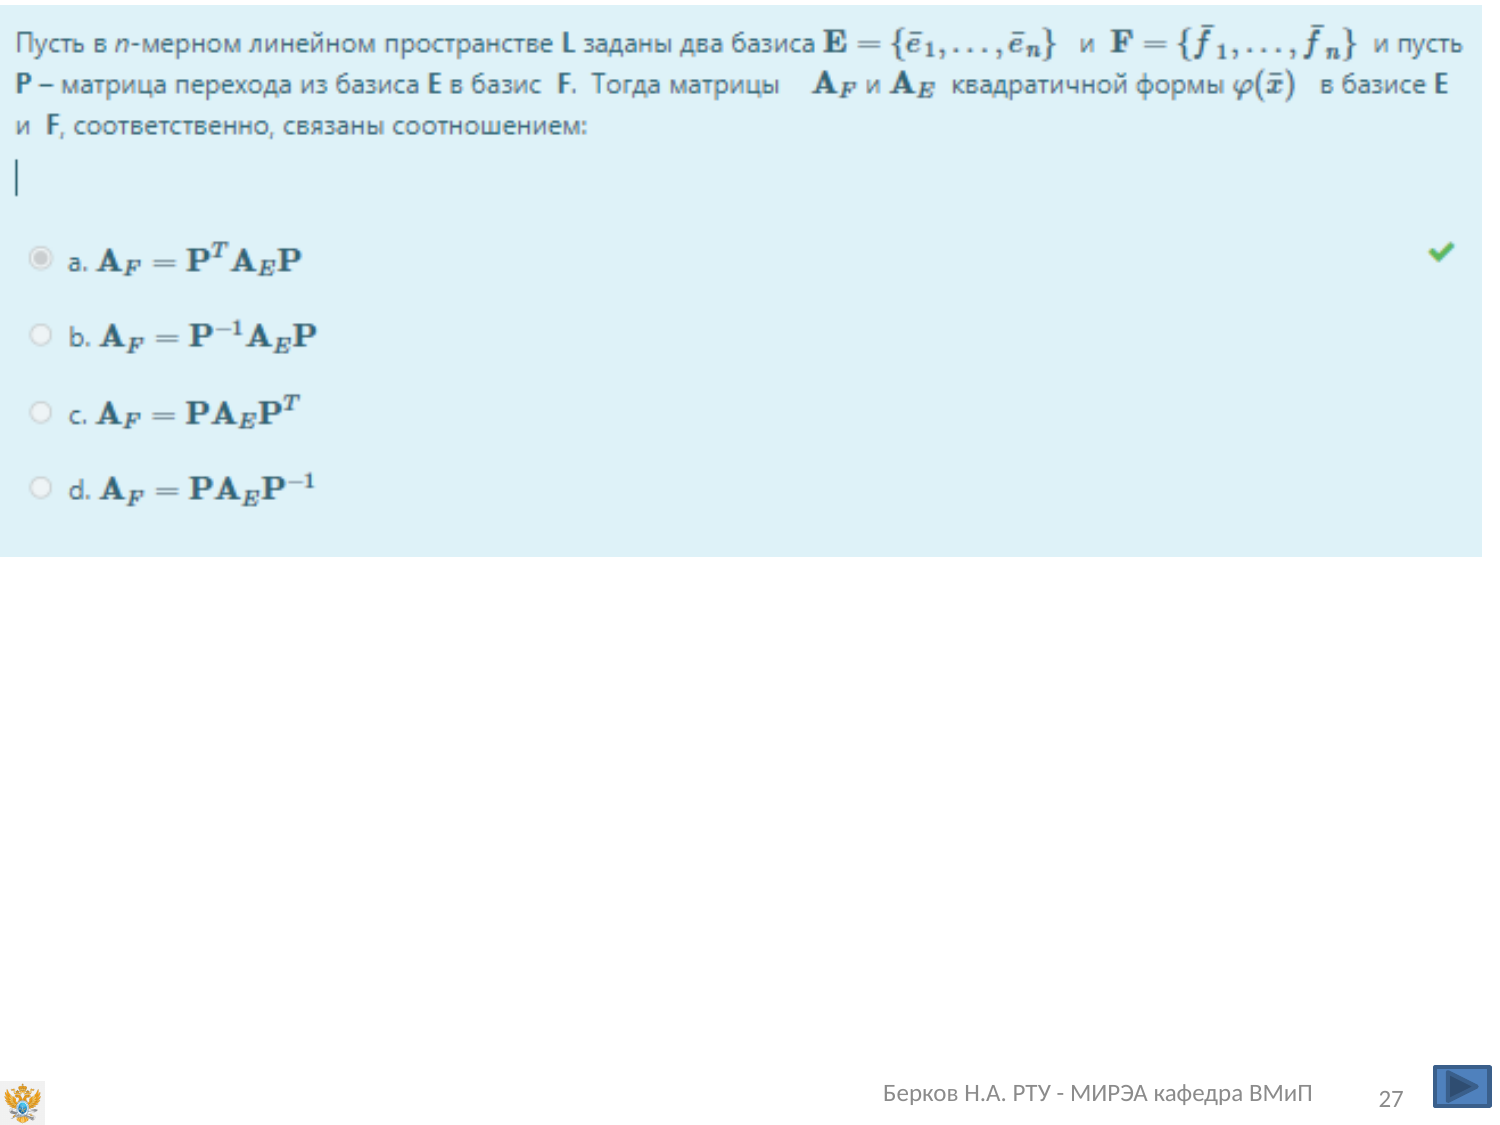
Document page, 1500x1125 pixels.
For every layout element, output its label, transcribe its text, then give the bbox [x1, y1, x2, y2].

slide_number 27 [1068, 1067, 1419, 1125]
picture [0, 5, 1482, 557]
text_box [1433, 1065, 1492, 1108]
footer Берков Н.А. РТУ - МИРЭА кафедра ВМиП [856, 1067, 1341, 1117]
picture [0, 1080, 45, 1125]
